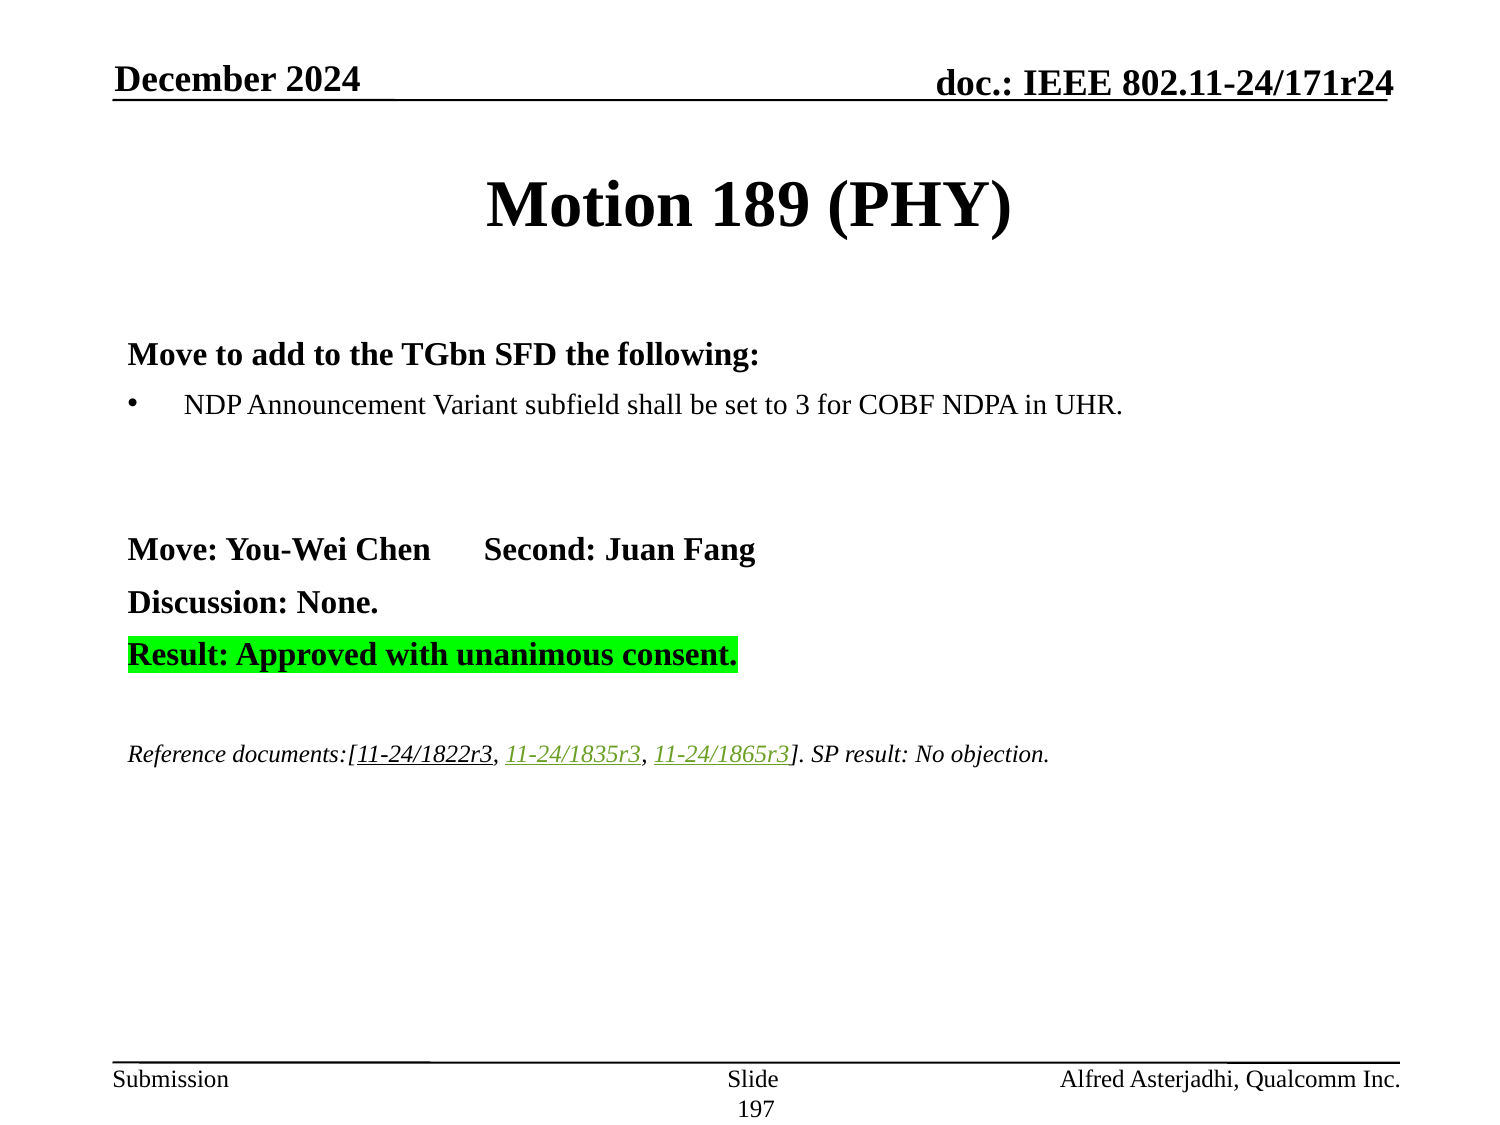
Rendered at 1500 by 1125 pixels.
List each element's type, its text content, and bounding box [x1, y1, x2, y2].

footer Alfred Asterjadhi, Qualcomm Inc. [878, 1061, 1402, 1093]
title Motion 189 (PHY) [112, 112, 1388, 288]
slide_number Slide 197 [712, 1061, 800, 1123]
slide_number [114, 54, 423, 100]
list Move to add to the TGbn SFD the following: NDP Announcement Variant subfield shall be set to 3 for COBF NDPA in UHR. Move: You-Wei Chen Second: Juan Fang Discussion: None. Result: Approved with unanimous consent. Reference documents:[11-24/1822r3, 11-24/1835r3, 11-24/1865r3]. SP result: No objection. [112, 324, 1388, 1000]
